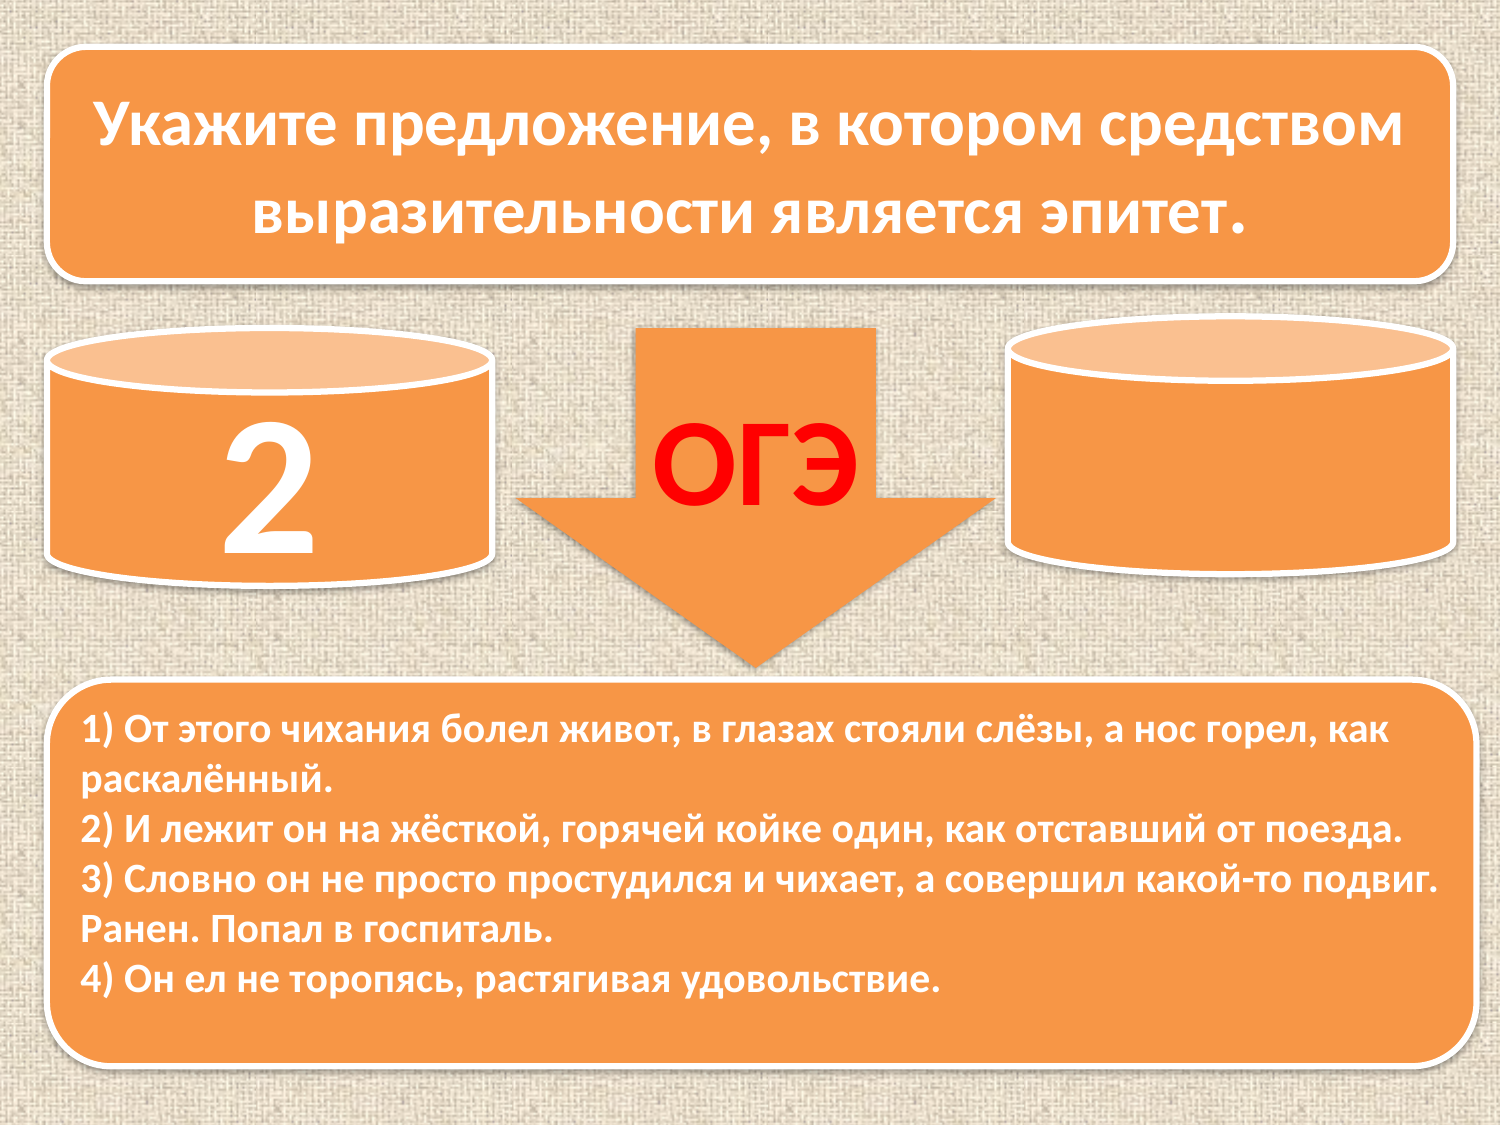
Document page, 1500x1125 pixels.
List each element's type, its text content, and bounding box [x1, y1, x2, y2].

text_box 2 [43, 324, 496, 590]
text_box 1) От этого чихания болел живот, в глазах стояли слёзы, а нос горел, как раскалённый. 2) И лежит он на жёсткой, горячей койке один, как отставший от поезда. 3) Словно он не просто простудился и чихает, а совершил какой-то подвиг. Ранен. Попал в госпиталь. 4) Он ел не торопясь, растягивая удовольствие. [43, 676, 1480, 1070]
text_box ОГЭ [512, 324, 1000, 672]
text_box [1004, 313, 1457, 578]
text_box Укажите предложение, в котором средством выразительности является эпитет. [43, 43, 1457, 285]
